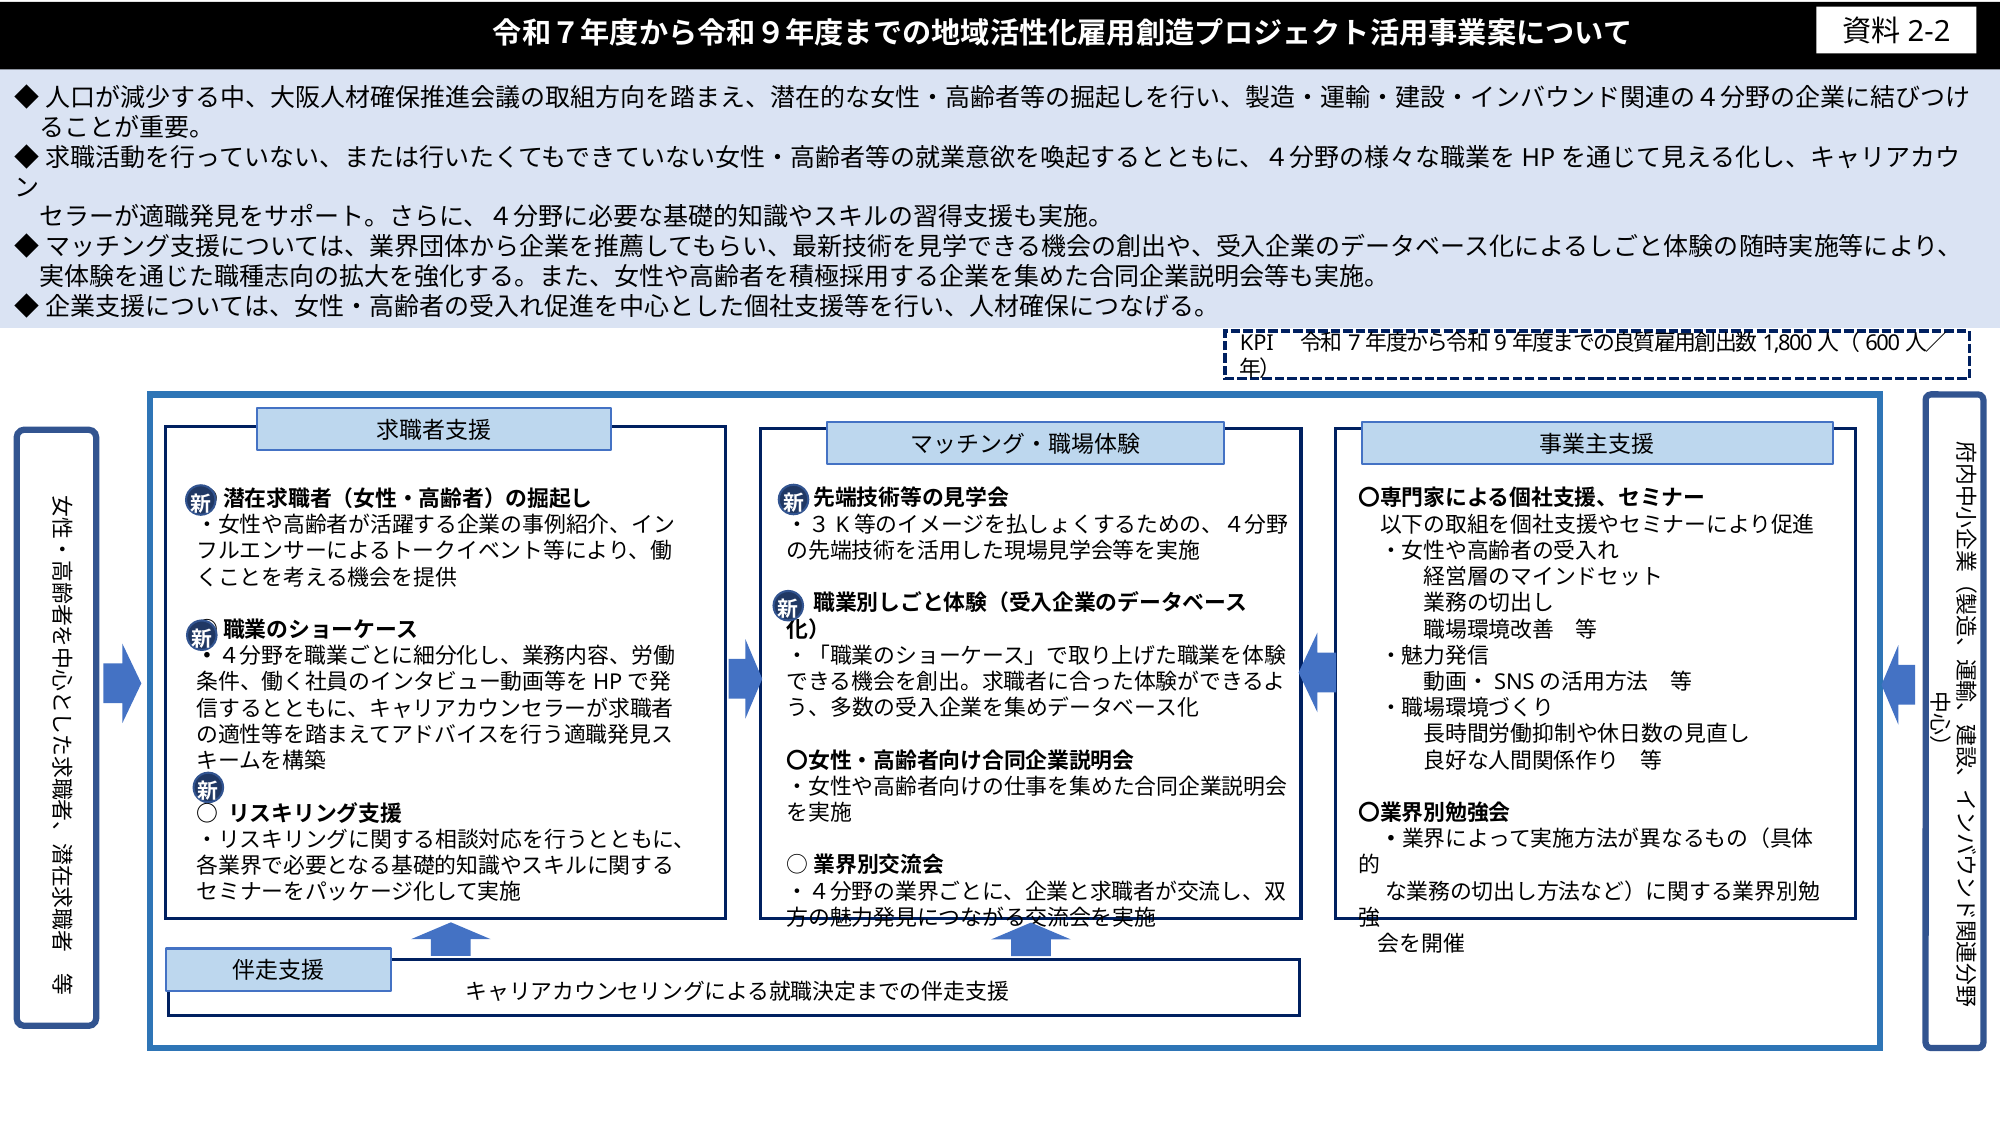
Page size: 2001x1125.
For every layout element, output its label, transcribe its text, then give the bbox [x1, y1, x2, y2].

text_box 先端技術等の見学会 ・３K等のイメージを払しょくするための、４分野の先端技術を活用した現場見学会等を実施 職業別しごと体験（受入企業のデータベース化） ・「職業のショーケース」で取り上げた職業を体験できる機会を創出。求職者に合った体験ができるよう、多数の受入企業を集めデータベース化 〇女性・高齢者向け合同企業説明会 ・女性や高齢者向けの仕事を集めた合同企業説明会を実施 ○業界別交流会 ・４分野の業界ごとに、企業と求職者が交流し、双方の魅力発見につながる交流会を実施 [771, 476, 1307, 964]
text_box 資料2-2 [1816, 6, 1977, 54]
text_box [1880, 644, 1917, 725]
text_box 〇専門家による個社支援、セミナー 以下の取組を個社支援やセミナーにより促進 ・女性や高齢者の受入れ 経営層のマインドセット 業務の切出し 職場環境改善 等 ・魅力発信 動画・SNSの活用方法 等 ・職場環境づくり 長時間労働抑制や休日数の見直し 良好な人間関係作り 等 〇業界別勉強会 ・業界によって実施方法が異なるもの（具体的 な業務の切出し方法など）に関する業界別勉強 会を開催 [1343, 476, 1838, 1010]
text_box [1297, 632, 1338, 713]
text_box 求職者支援 [256, 407, 611, 450]
text_box [1924, 393, 1985, 1050]
text_box [149, 393, 1881, 1049]
text_box KPI 令和7年度から令和9年度までの良質雇用創出数1,800人（600人／年） [1224, 330, 1970, 380]
text_box [727, 638, 764, 720]
text_box [1335, 428, 1856, 920]
text_box ○潜在求職者（女性・高齢者）の掘起し ・女性や高齢者が活躍する企業の事例紹介、インフルエンサーによるトークイベント等により、働くことを考える機会を提供 ○職業のショーケース ・４分野を職業ごとに細分化し、業務内容、労働条件、働く社員のインタビュー動画等をHPで発信するとともに、キャリアカウンセラーが求職者の適性等を踏まえてアドバイスを行う適職発見スキームを構築 ○ リスキリング支援 ・リスキリングに関する相談対応を行うとともに、各業界で必要となる基礎的知識やスキルに関するセミナーをパッケージ化して実施 [181, 476, 707, 912]
text_box [410, 921, 492, 957]
text_box [0, 1, 2000, 69]
text_box [167, 958, 1300, 1017]
text_box 伴走支援 [165, 948, 392, 991]
text_box 新 [192, 771, 225, 804]
text_box キャリアカウンセリングによる就職決定までの伴走支援 [450, 969, 1038, 1012]
text_box 事業主支援 [1361, 421, 1833, 464]
text_box [102, 643, 143, 724]
text_box マッチング・職場体験 [827, 421, 1225, 464]
text_box 新 [777, 483, 810, 516]
text_box ◆人口が減少する中、大阪人材確保推進会議の取組方向を踏まえ、潜在的な女性・高齢者等の掘起しを行い、製造・運輸・建設・インバウンド関連の４分野の企業に結びつけ ることが重要。 ◆求職活動を行っていない、または行いたくてもできていない女性・高齢者等の就業意欲を喚起するとともに、４分野の様々な職業をHPを通じて見える化し、キャリアカウン セラーが適職発見をサポート。さらに、４分野に必要な基礎的知識やスキルの習得支援も実施。 ◆マッチング支援については、業界団体から企業を推薦してもらい、最新技術を見学できる機会の創出や、受入企業のデータベース化によるしごと体験の随時実施等により、 実体験を通じた職種志向の拡大を強化する。また、女性や高齢者を積極採用する企業を集めた合同企業説明会等も実施。 ◆企業支援については、女性・高齢者の受入れ促進を中心とした個社支援等を行い、人材確保につなげる。 [0, 69, 2000, 328]
text_box 新 [185, 619, 218, 652]
text_box [165, 425, 727, 920]
text_box [15, 428, 98, 1027]
text_box 新 [772, 589, 805, 622]
text_box 新 [184, 484, 217, 516]
text_box [990, 921, 1072, 958]
text_box 令和７年度から令和９年度までの地域活性化雇用創造プロジェクト活用事業案について [7, 7, 1987, 57]
text_box 女性・高齢者を中心とした求職者、潜在求職者 等 [27, 480, 84, 1110]
